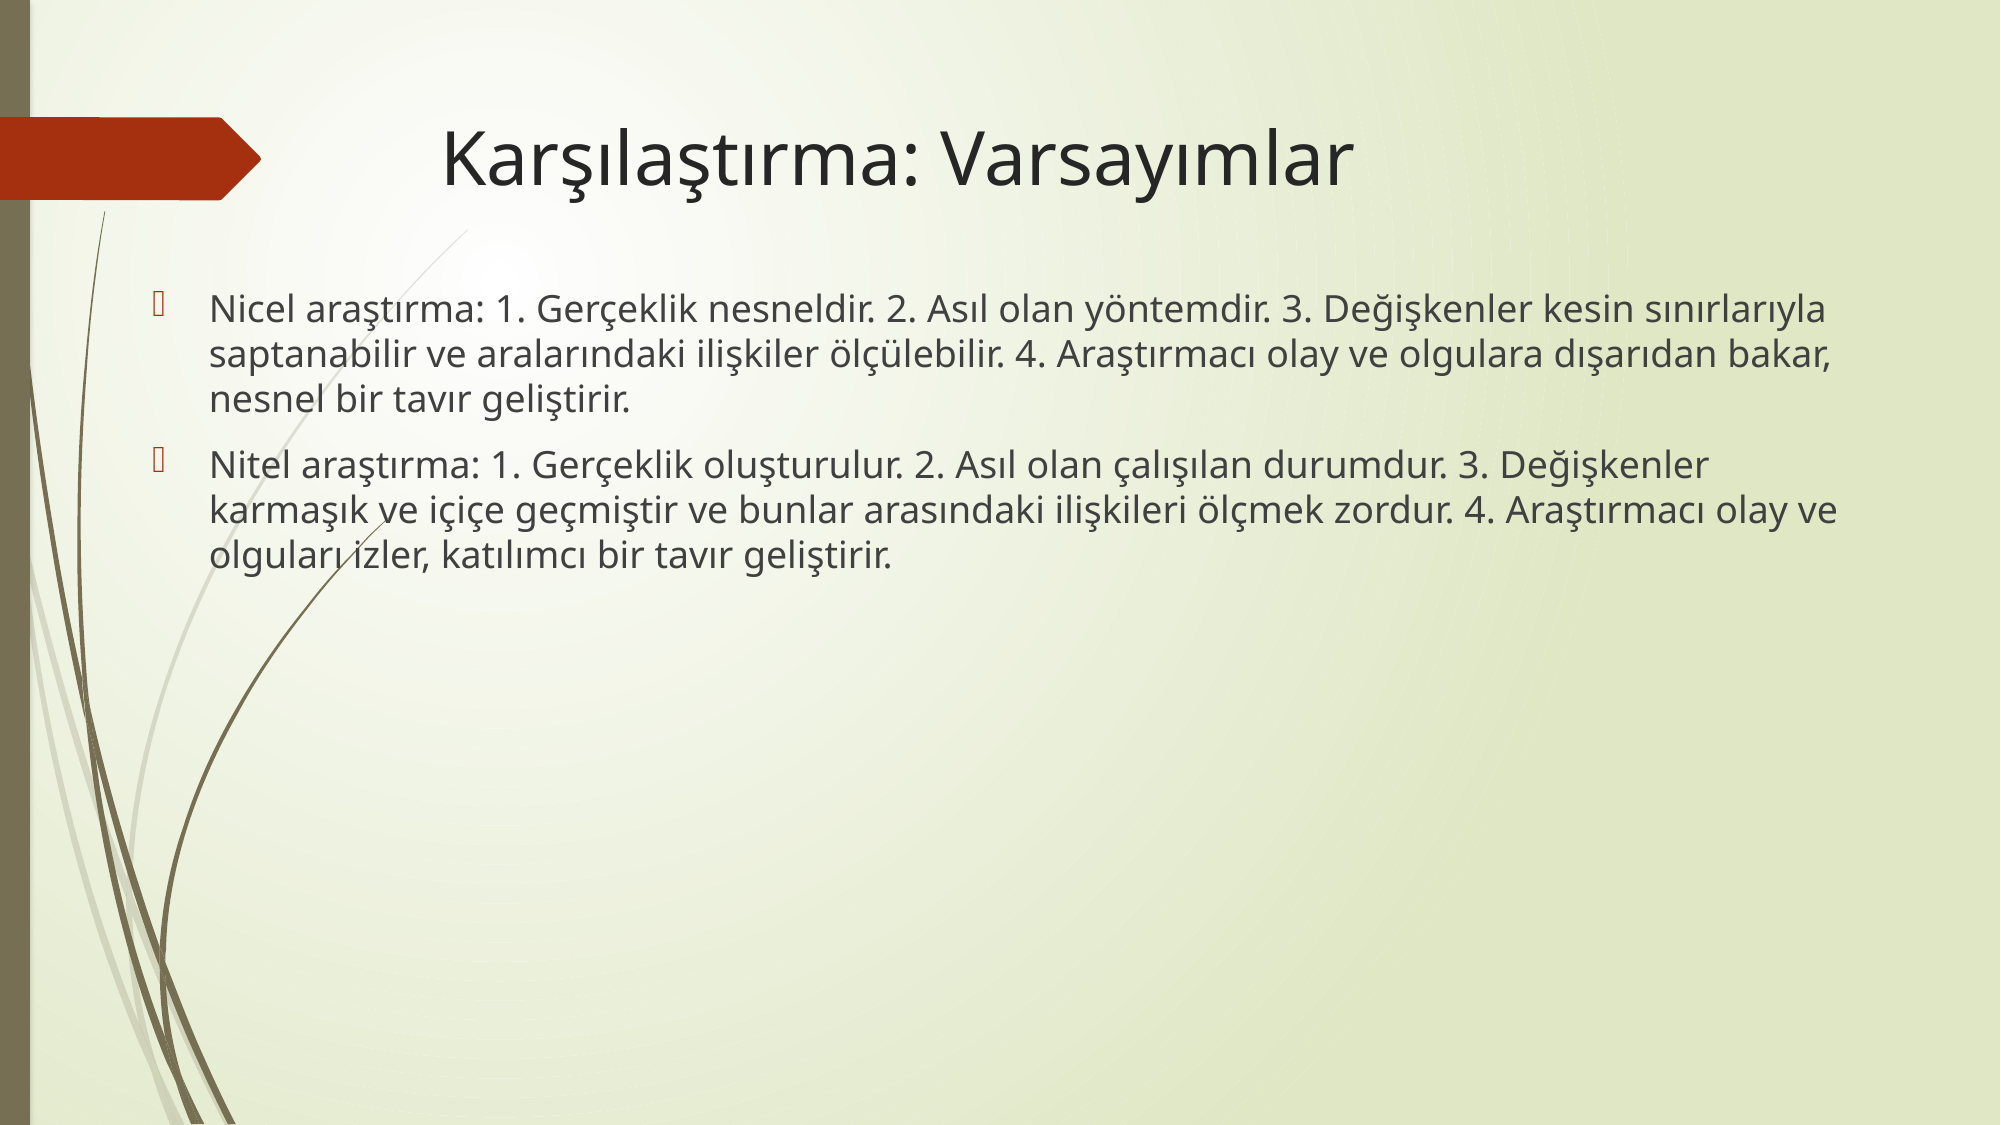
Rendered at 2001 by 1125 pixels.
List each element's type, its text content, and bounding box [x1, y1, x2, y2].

title Karşılaştırma: Varsayımlar [425, 102, 1888, 313]
list Nicel araştırma: 1. Gerçeklik nesneldir. 2. Asıl olan yöntemdir. 3. Değişkenler kesin sınırlarıyla saptanabilir ve aralarındaki ilişkiler ölçülebilir. 4. Araştırmacı olay ve olgulara dışarıdan bakar, nesnel bir tavır geliştirir. Nitel araştırma: 1. Gerçeklik oluşturulur. 2. Asıl olan çalışılan durumdur. 3. Değişkenler karmaşık ve içiçe geçmiştir ve bunlar arasındaki ilişkileri ölçmek zordur. 4. Araştırmacı olay ve olguları izler, katılımcı bir tavır geliştirir. [137, 277, 1863, 1014]
